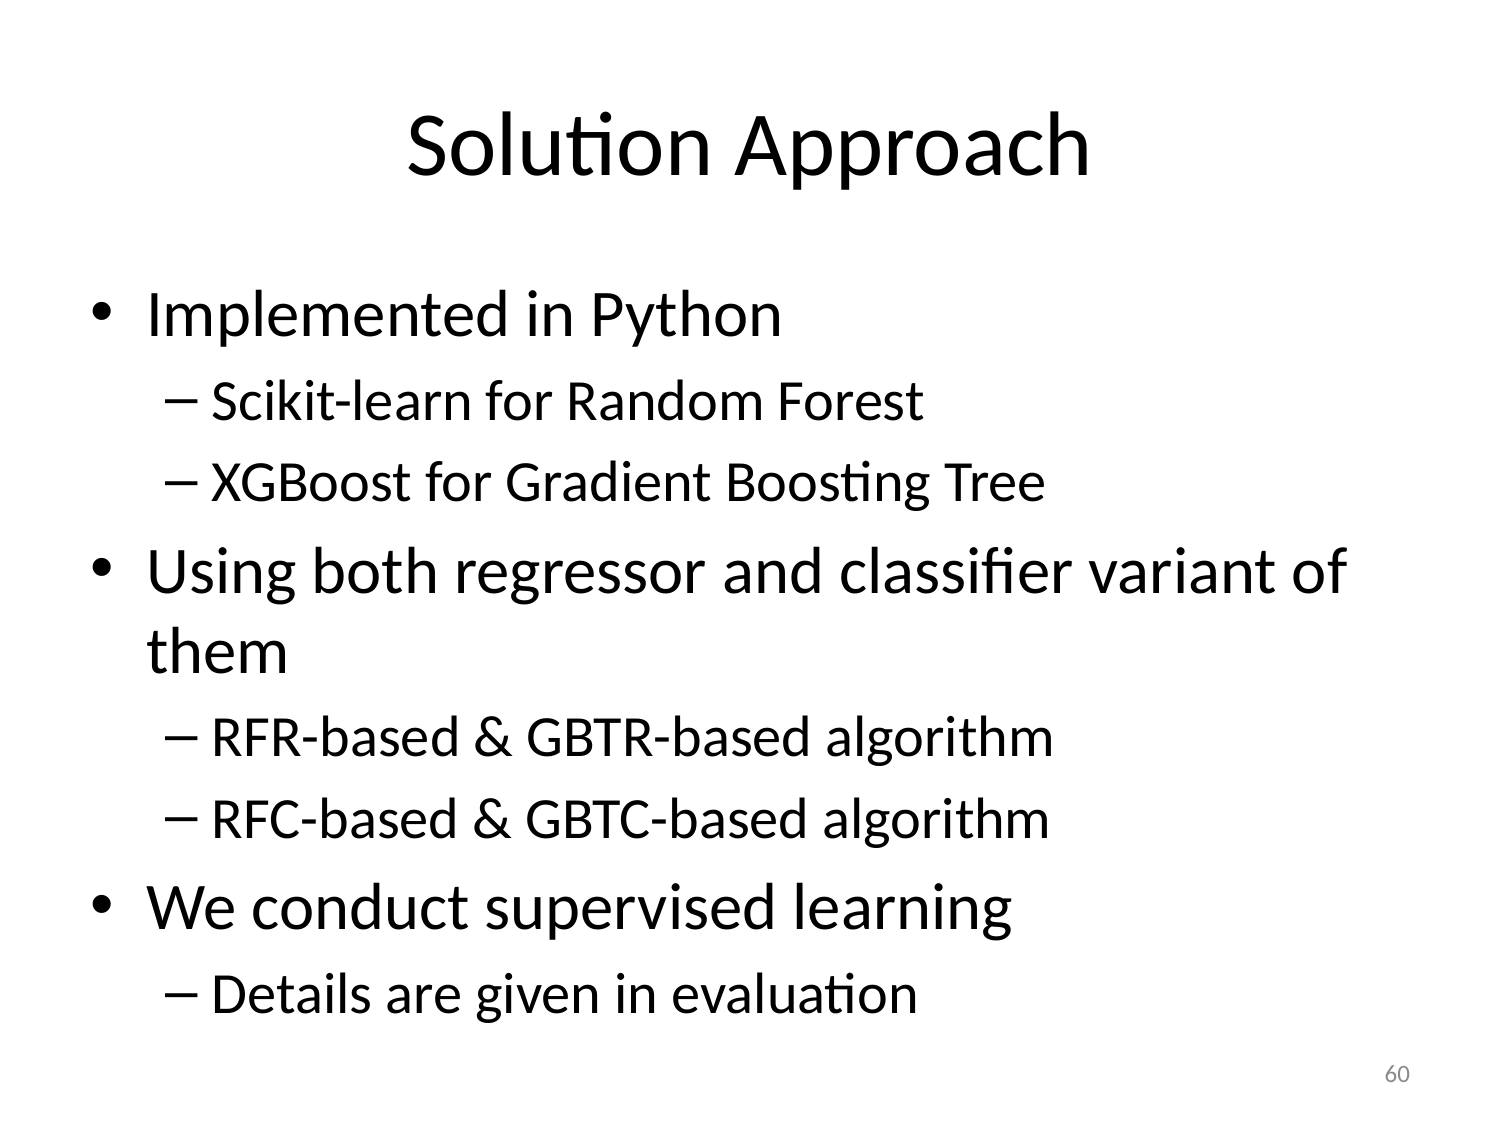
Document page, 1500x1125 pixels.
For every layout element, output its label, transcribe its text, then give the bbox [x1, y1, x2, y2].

slide_number 60 [1074, 1042, 1425, 1103]
list Implemented in Python Scikit-learn for Random Forest XGBoost for Gradient Boosting Tree Using both regressor and classifier variant of them RFR-based & GBTR-based algorithm RFC-based & GBTC-based algorithm We conduct supervised learning Details are given in evaluation [75, 262, 1425, 1071]
title Solution Approach [75, 45, 1425, 233]
